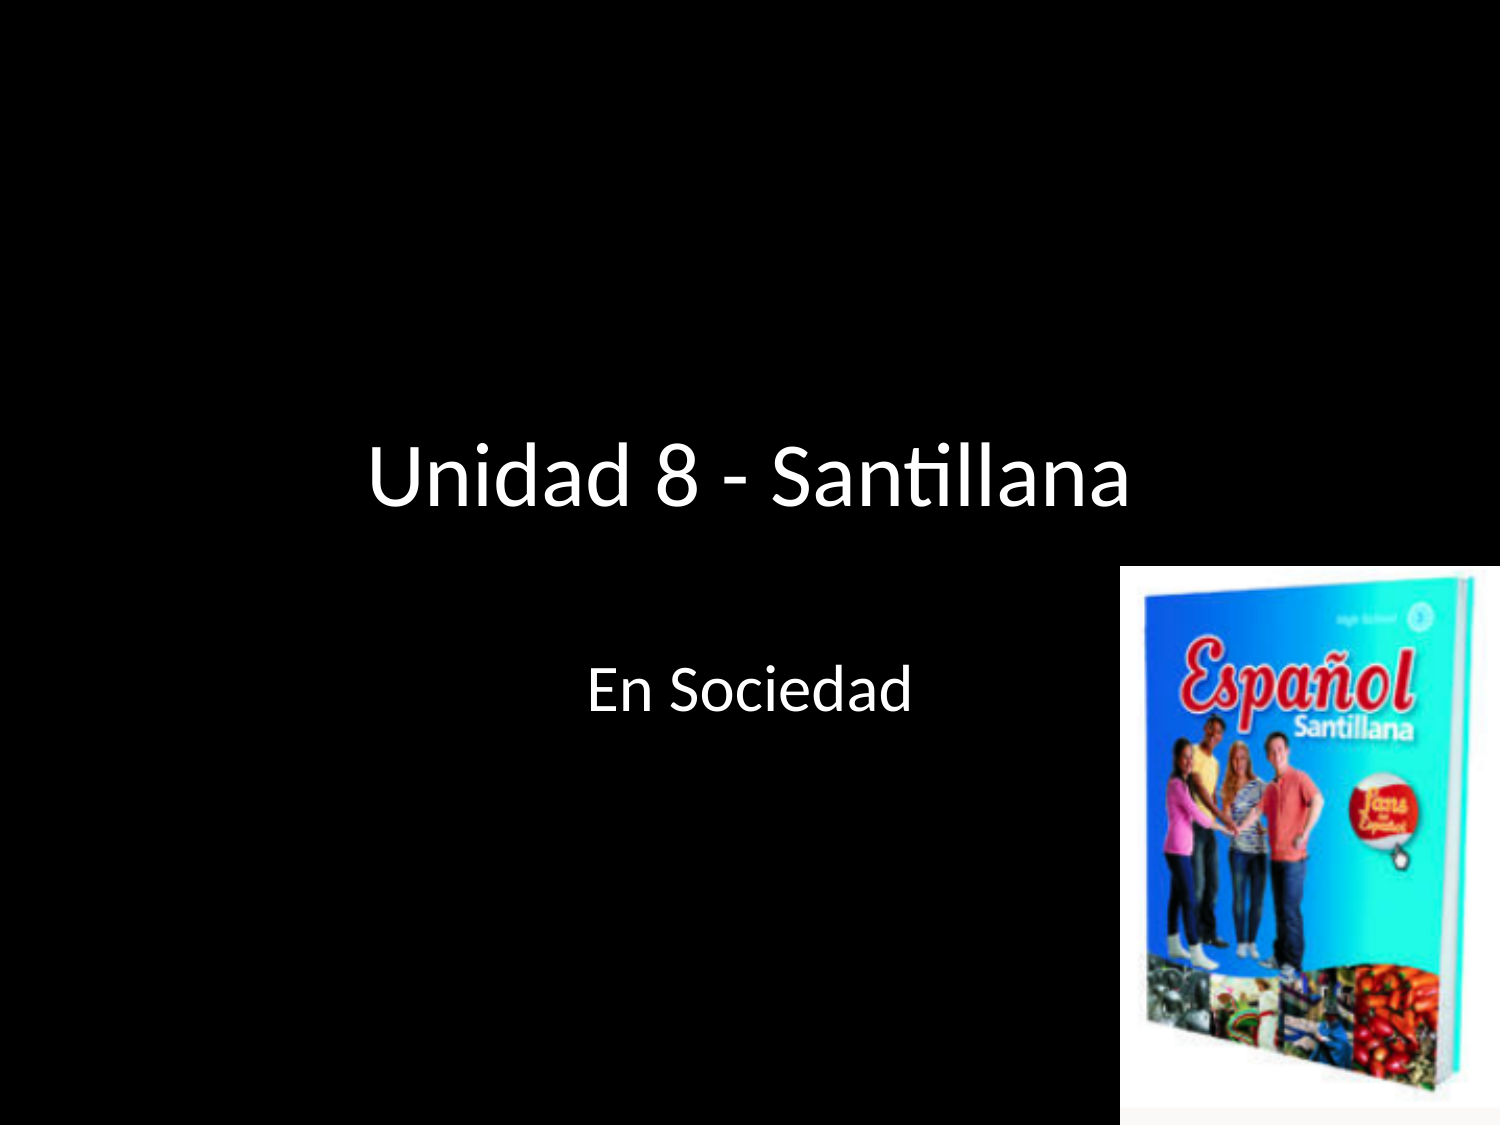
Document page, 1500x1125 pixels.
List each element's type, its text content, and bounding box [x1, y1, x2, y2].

subtitle En Sociedad [225, 637, 1115, 925]
picture [1120, 566, 1500, 1125]
title Unidad 8 - Santillana [112, 349, 1388, 591]
